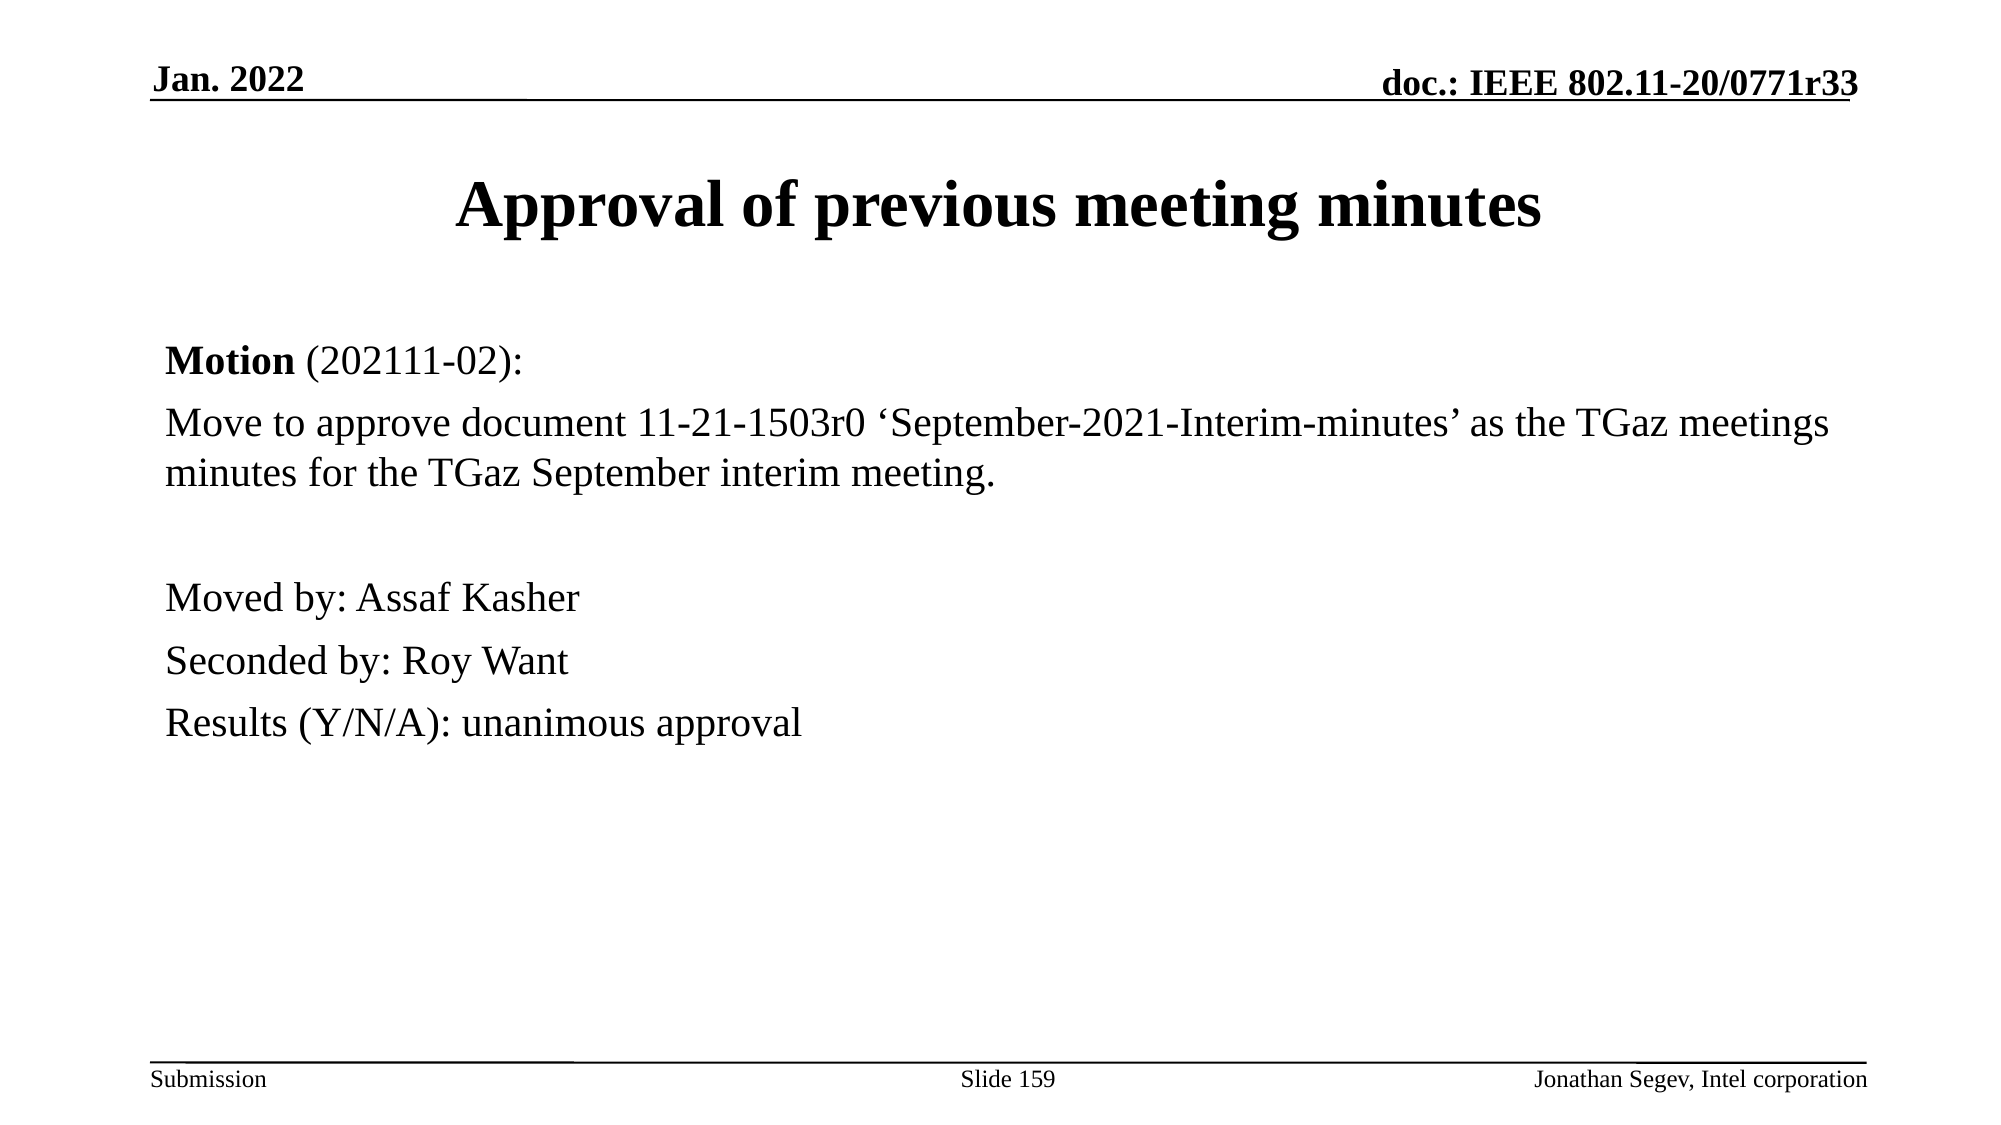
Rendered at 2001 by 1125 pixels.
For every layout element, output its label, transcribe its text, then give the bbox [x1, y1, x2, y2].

list Motion (202111-02): Move to approve document 11-21-1503r0 ‘September-2021-Interim-minutes’ as the TGaz meetings minutes for the TGaz September interim meeting. Moved by: Assaf Kasher Seconded by: Roy Want Results (Y/N/A): unanimous approval [149, 324, 1850, 1000]
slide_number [152, 54, 563, 100]
footer Jonathan Segev, Intel corporation [1171, 1061, 1869, 1093]
slide_number Slide 159 [950, 1061, 1067, 1123]
title Approval of previous meeting minutes [149, 112, 1850, 288]
